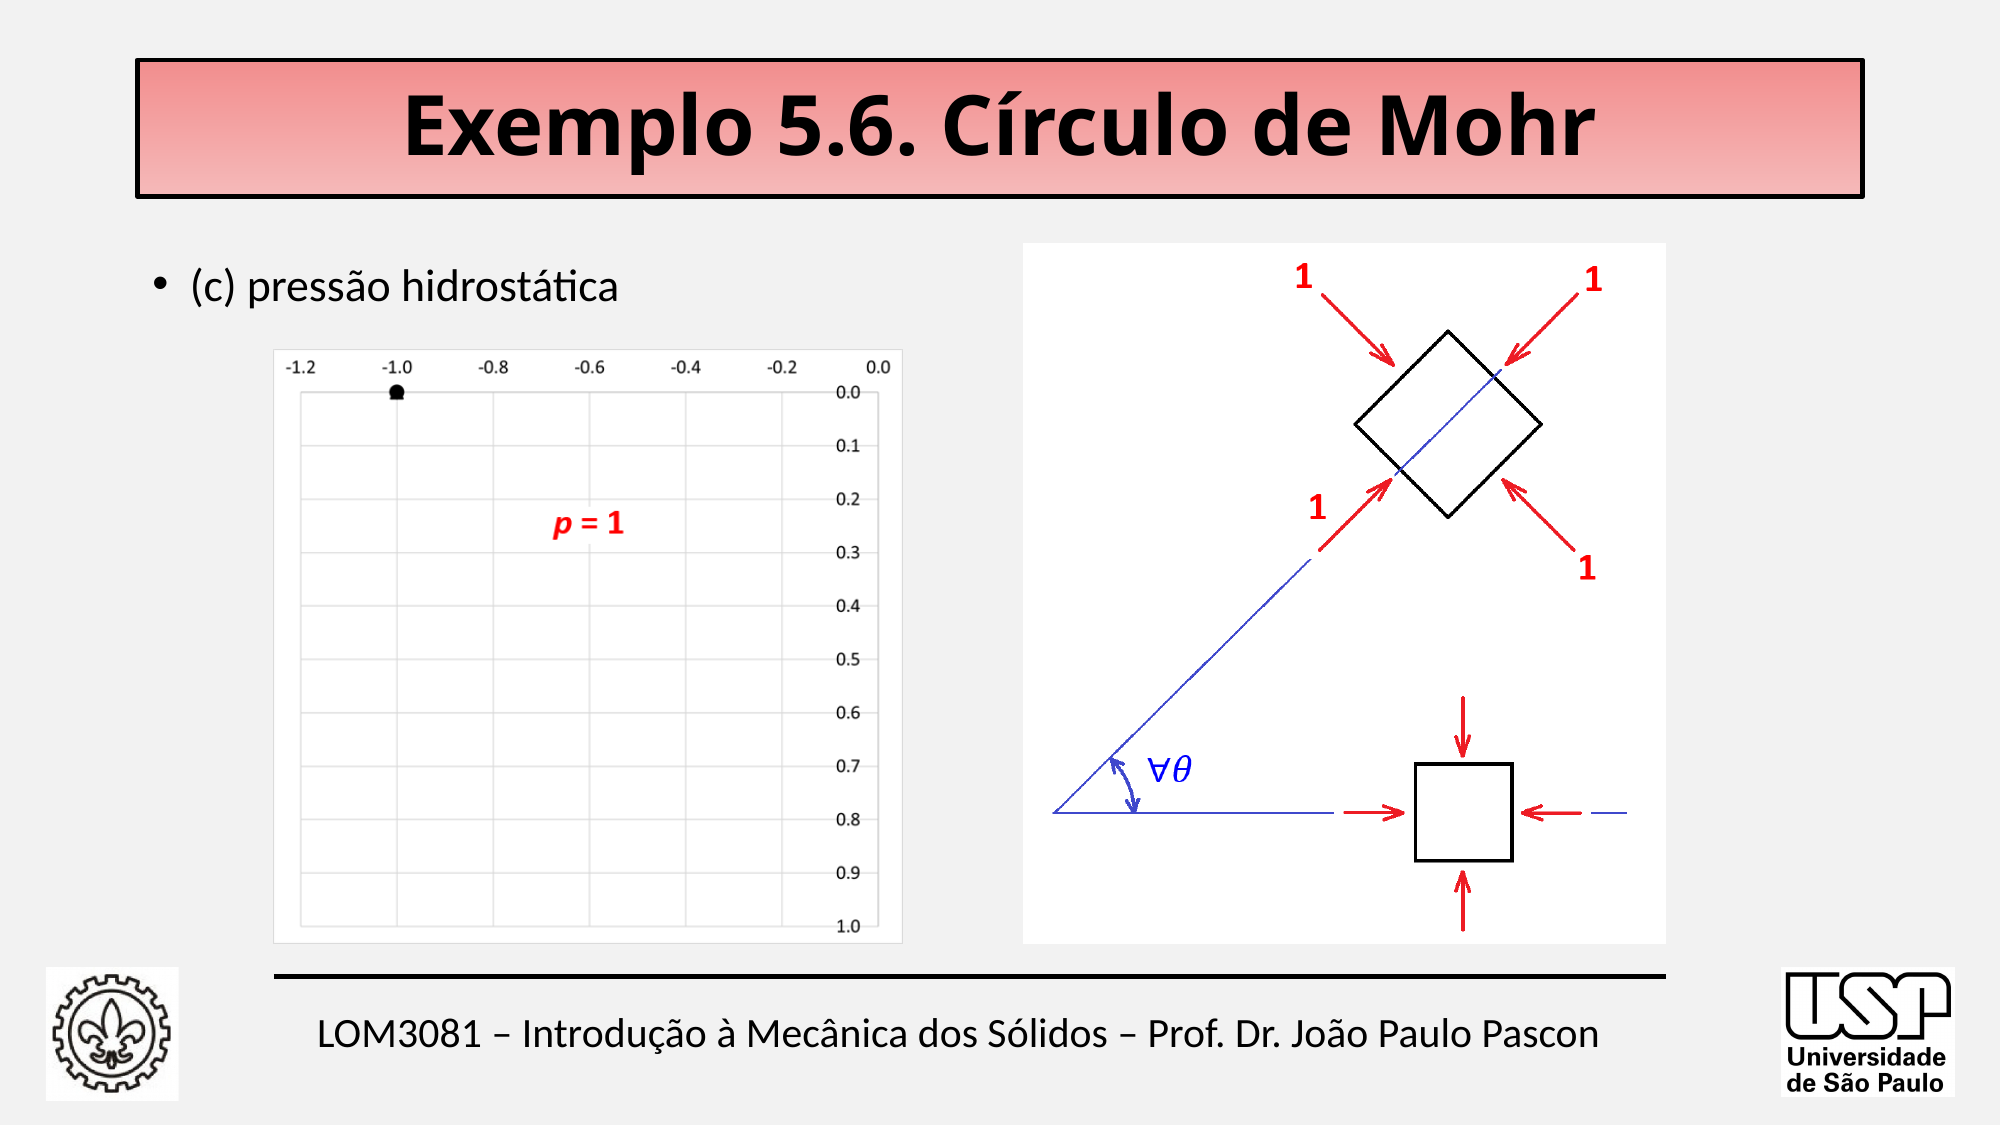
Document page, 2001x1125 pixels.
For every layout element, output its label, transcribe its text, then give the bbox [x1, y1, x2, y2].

list (c) pressão hidrostática [137, 220, 1863, 944]
title Exemplo 5.6. Círculo de Mohr [137, 59, 1863, 197]
picture [1023, 243, 1666, 944]
picture [1781, 967, 1955, 1097]
picture [45, 967, 179, 1101]
text_box LOM3081 – Introdução à Mecânica dos Sólidos – Prof. Dr. João Paulo Pascon [202, 998, 1716, 1064]
picture [273, 349, 903, 944]
